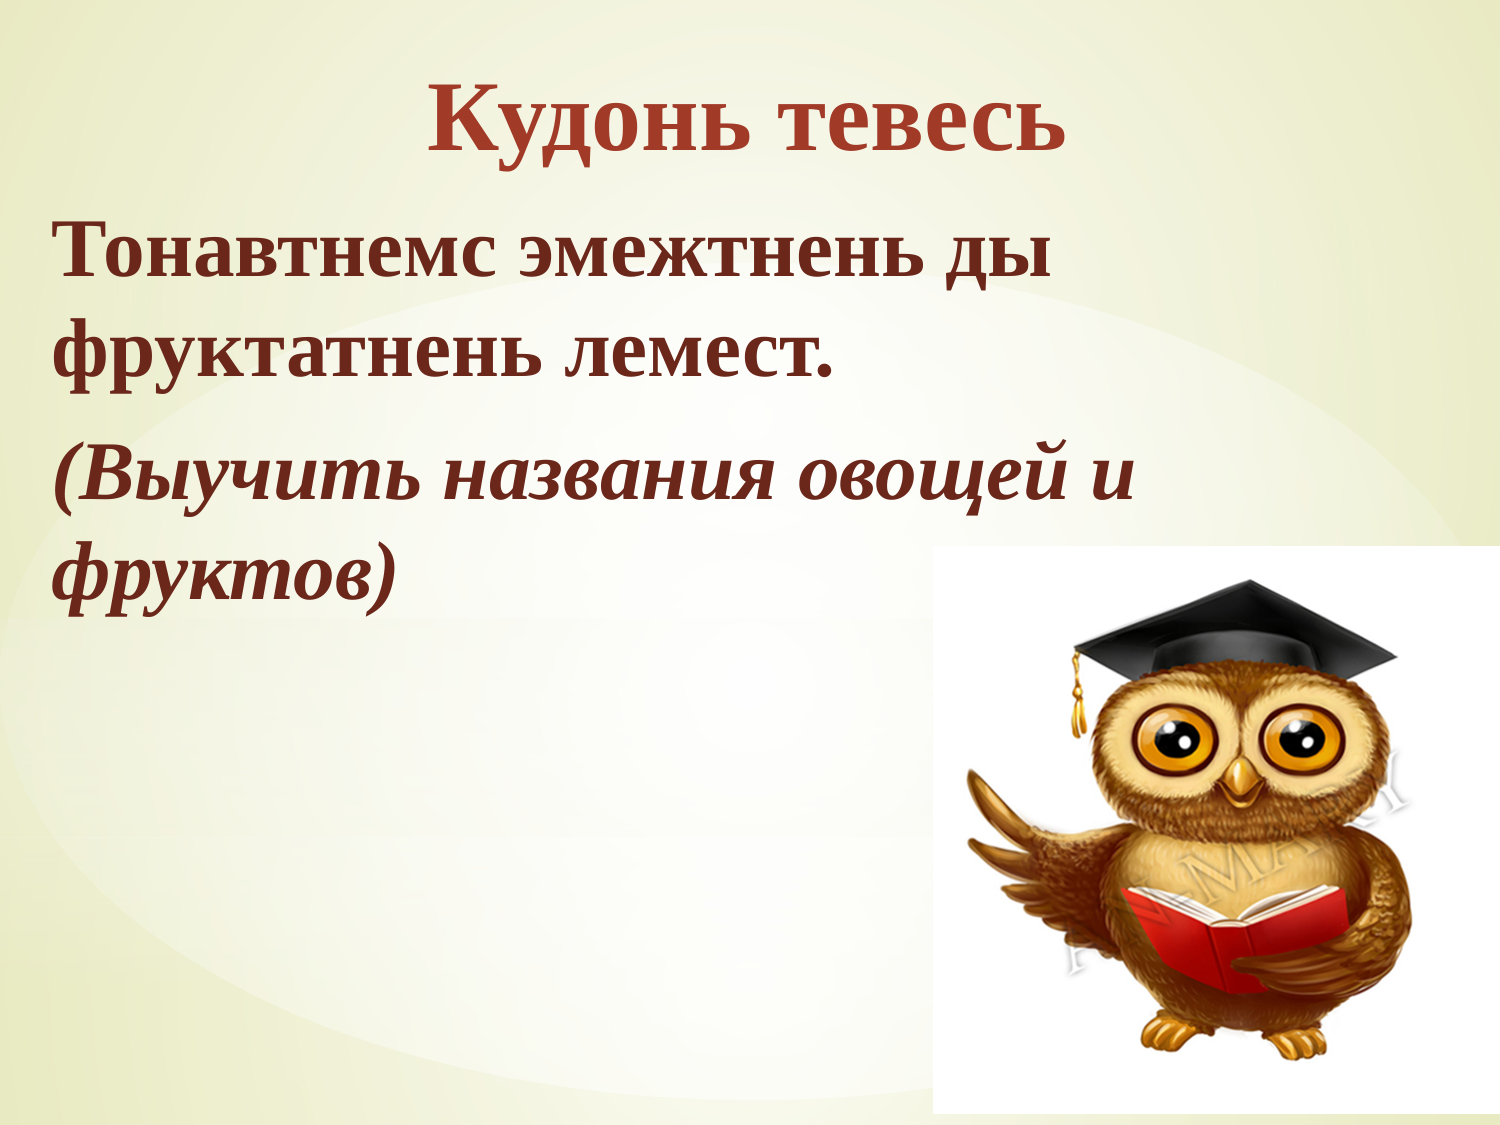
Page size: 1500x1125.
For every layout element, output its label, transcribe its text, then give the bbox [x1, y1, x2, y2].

picture [932, 546, 1500, 1115]
list Кудонь тевесь Тонавтнемс эмежтнень ды фруктатнень лемест. (Выучить названия овощей и фруктов) [29, 42, 1459, 1094]
